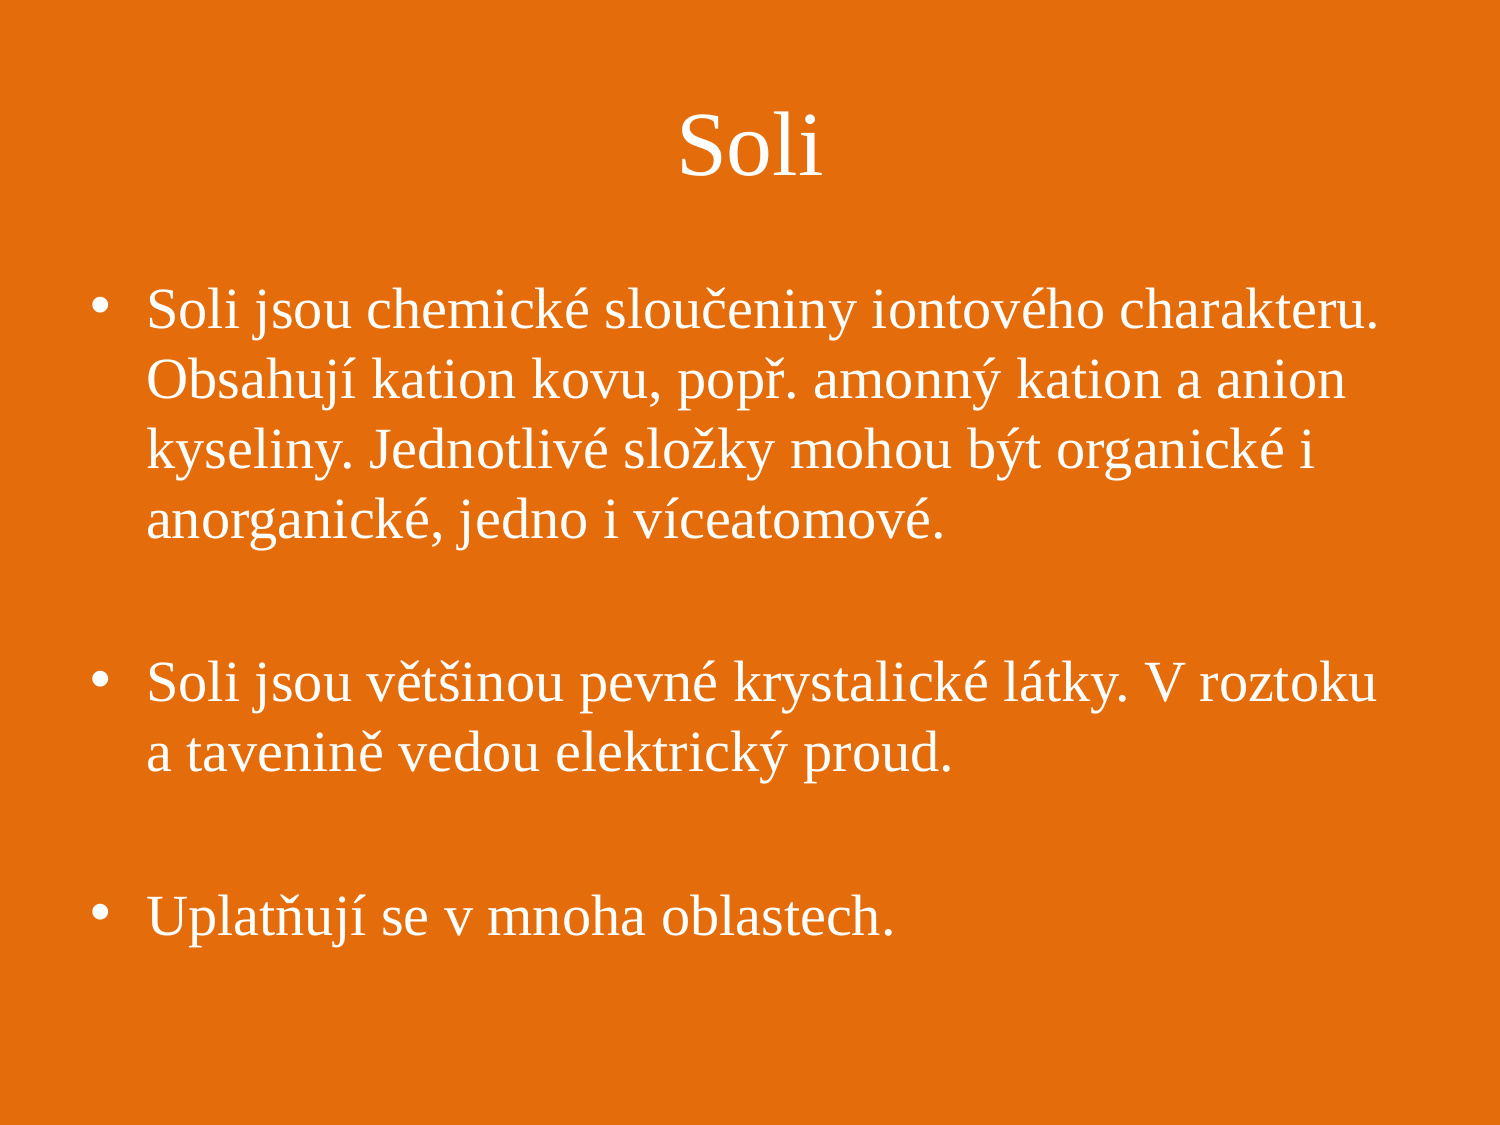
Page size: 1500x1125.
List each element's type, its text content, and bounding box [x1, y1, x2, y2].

list Soli jsou chemické sloučeniny iontového charakteru. Obsahují kation kovu, popř. amonný kation a anion kyseliny. Jednotlivé složky mohou být organické i anorganické, jedno i víceatomové. Soli jsou většinou pevné krystalické látky. V roztoku a tavenině vedou elektrický proud. Uplatňují se v mnoha oblastech. [75, 262, 1425, 1005]
title Soli [75, 45, 1425, 233]
